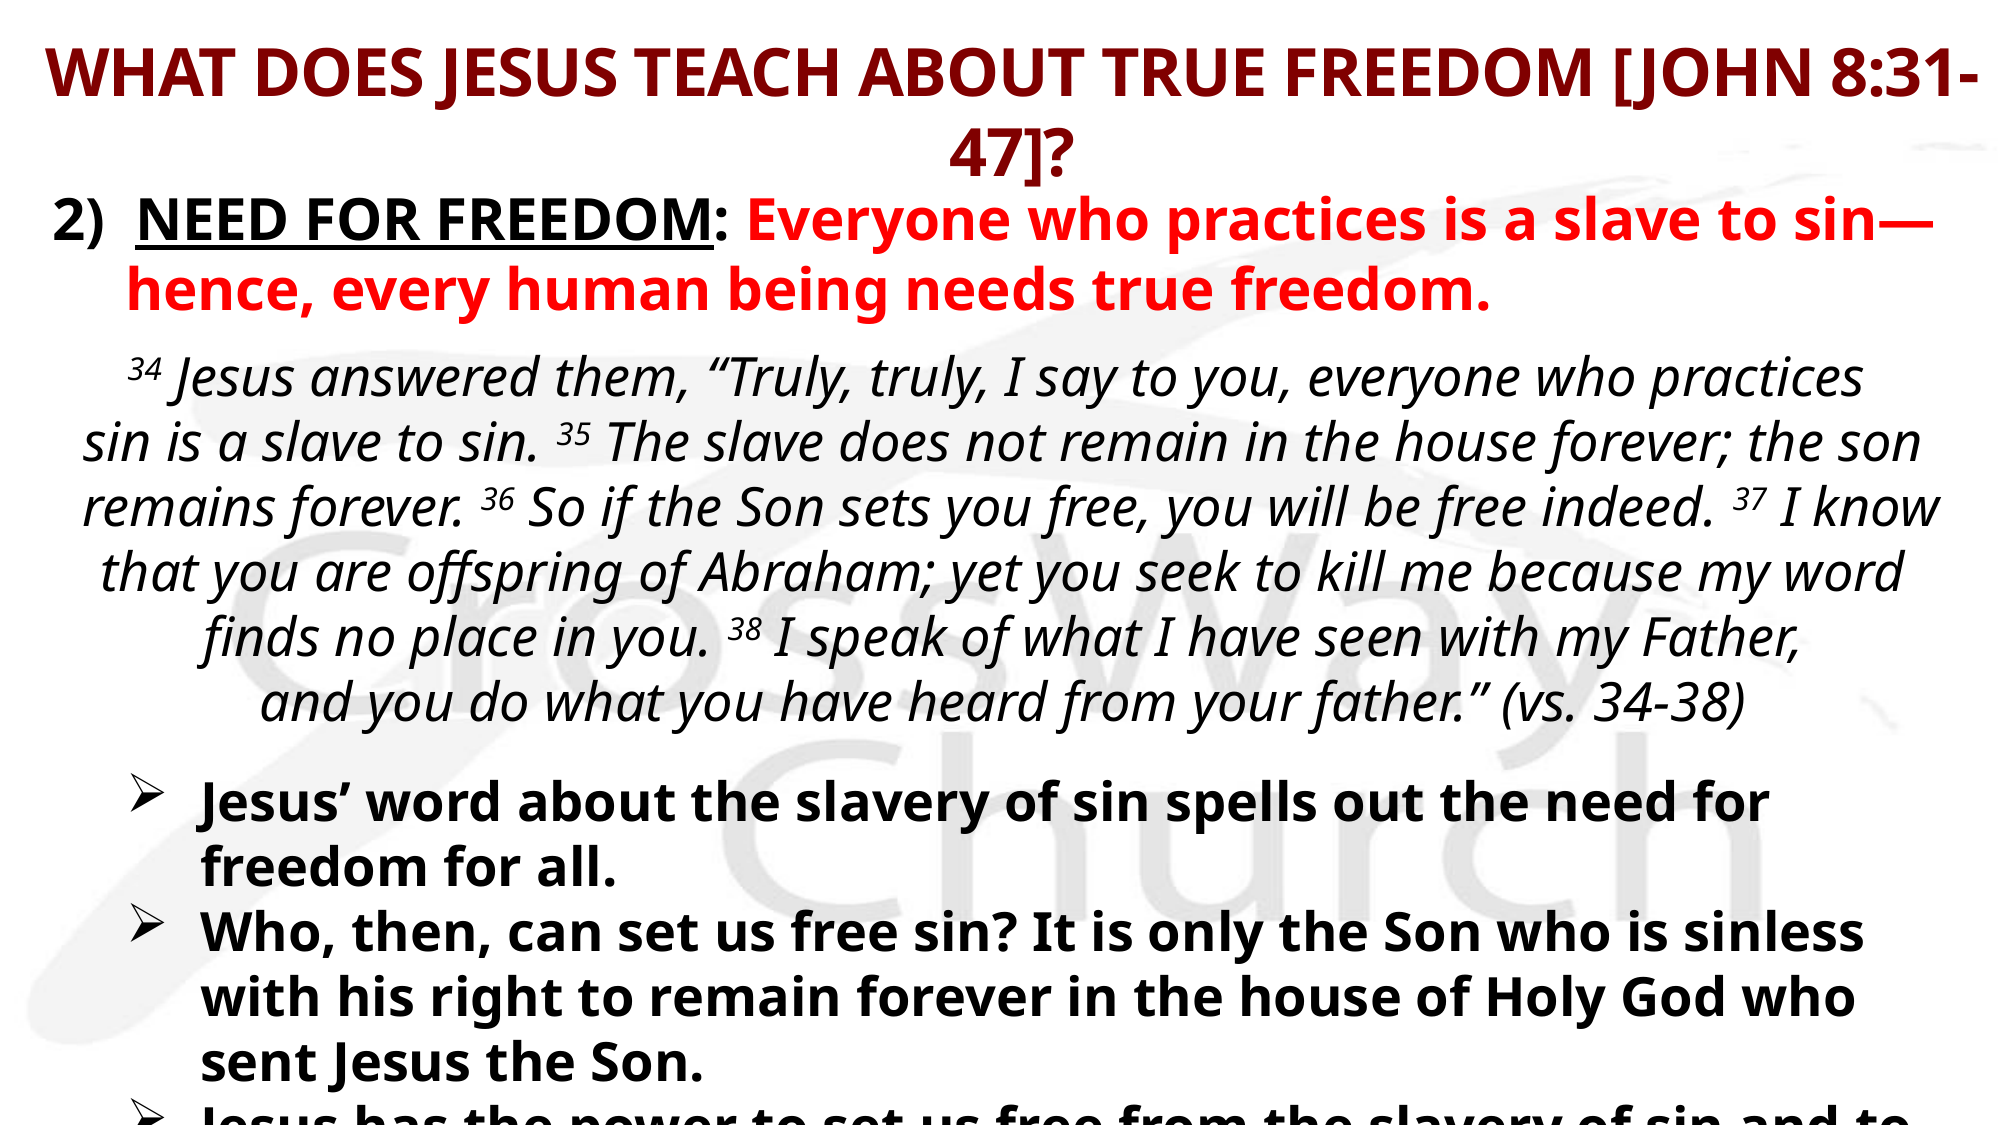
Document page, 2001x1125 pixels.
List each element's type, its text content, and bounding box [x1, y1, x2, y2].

picture [0, 0, 2001, 1125]
title WHAT DOES JESUS TEACH ABOUT TRUE FREEDOM [JOHN 8:31-47]? [24, 75, 2000, 145]
text_box 2) NEED FOR FREEDOM: Everyone who practices is a slave to sin—hence, every human being needs true freedom. 34 Jesus answered them, “Truly, truly, I say to you, everyone who practices sin is a slave to sin. 35 The slave does not remain in the house forever; the son remains forever. 36 So if the Son sets you free, you will be free indeed. 37 I know that you are offspring of Abraham; yet you seek to kill me because my word finds no place in you. 38 I speak of what I have seen with my Father, and you do what you have heard from your father.” (vs. 34-38) Jesus’ word about the slavery of sin spells out the need for freedom for all. Who, then, can set us free sin? It is only the Son who is sinless with his right to remain forever in the house of Holy God who sent Jesus the Son. Jesus has the power to set us free from the slavery of sin and to bring us into the house of God through adoption—to love and serve the Lord freely. [34, 174, 1975, 1125]
